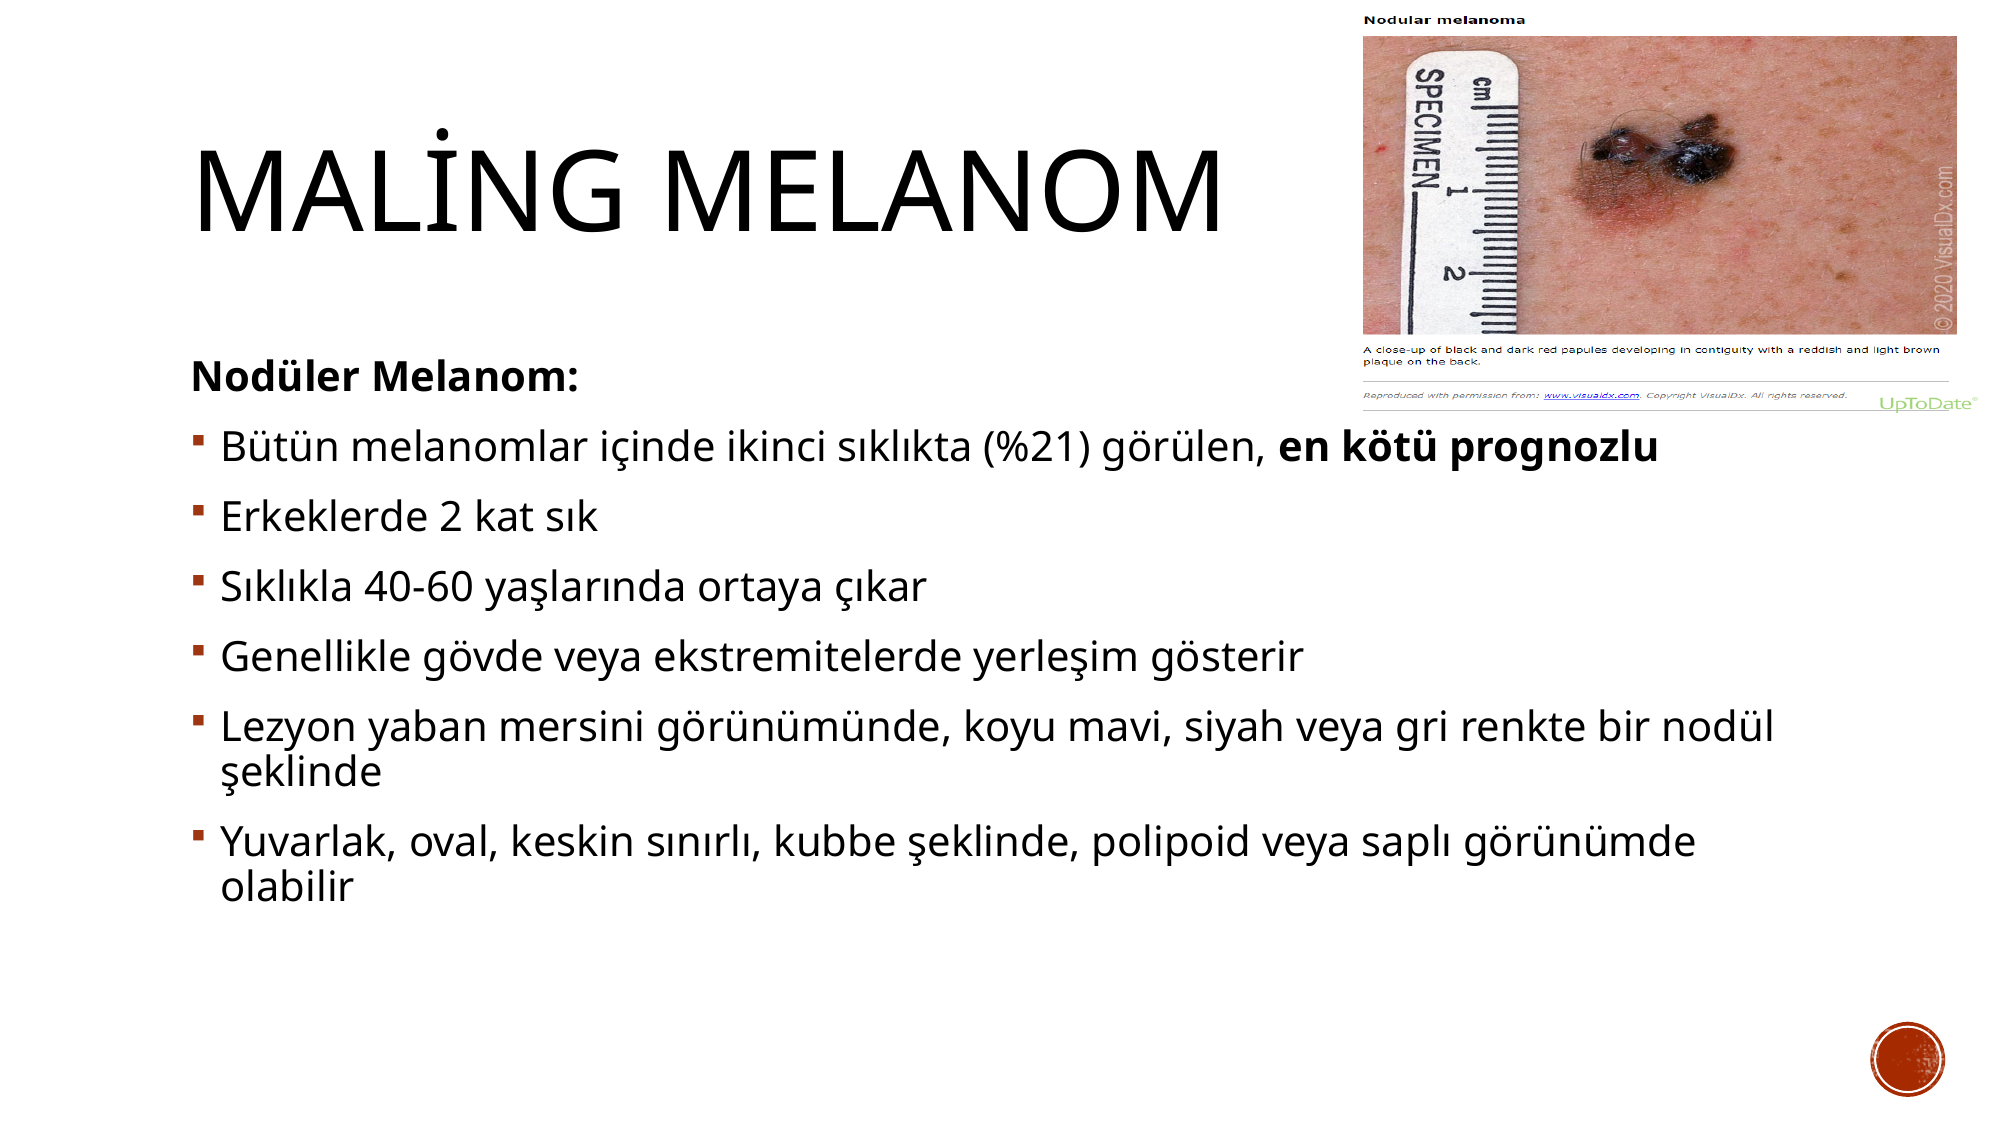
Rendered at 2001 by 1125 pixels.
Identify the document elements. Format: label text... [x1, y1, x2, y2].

picture [1356, 0, 1980, 415]
title Maling melanom [175, 62, 1356, 327]
list Nodüler Melanom: Bütün melanomlar içinde ikinci sıklıkta (%21) görülen, en kötü prognozlu Erkeklerde 2 kat sık Sıklıkla 40-60 yaşlarında ortaya çıkar Genellikle gövde veya ekstremitelerde yerleşim gösterir Lezyon yaban mersini görünümünde, koyu mavi, siyah veya gri renkte bir nodül şeklinde Yuvarlak, oval, keskin sınırlı, kubbe şeklinde, polipoid veya saplı görünümde olabilir [175, 348, 1826, 1013]
